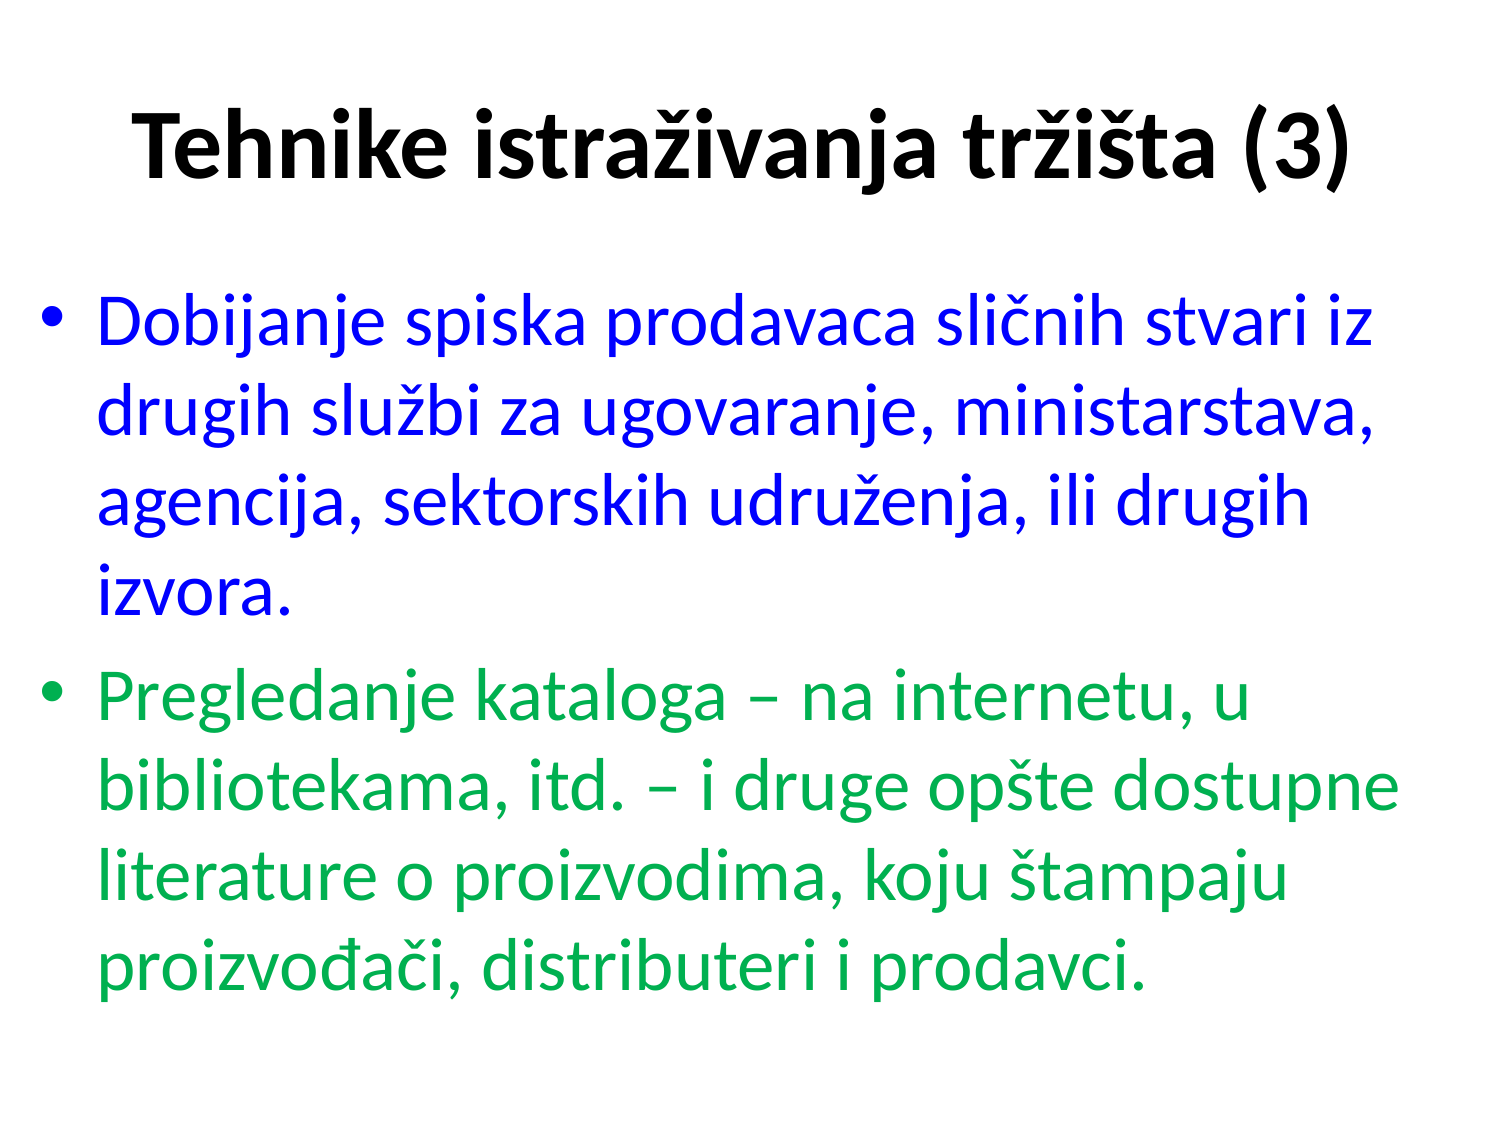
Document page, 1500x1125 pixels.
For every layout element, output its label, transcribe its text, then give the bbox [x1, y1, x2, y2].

title Tehnike istraživanja tržišta (3) [24, 45, 1463, 233]
list Dobijanje spiska prodavaca sličnih stvari iz drugih službi za ugovaranje, ministarstava, agencija, sektorskih udruženja, ili drugih izvora. Pregledanje kataloga – na internetu, u bibliotekama, itd. – i druge opšte dostupne literature o proizvodima, koju štampaju proizvođači, distributeri i prodavci. [24, 262, 1463, 1100]
